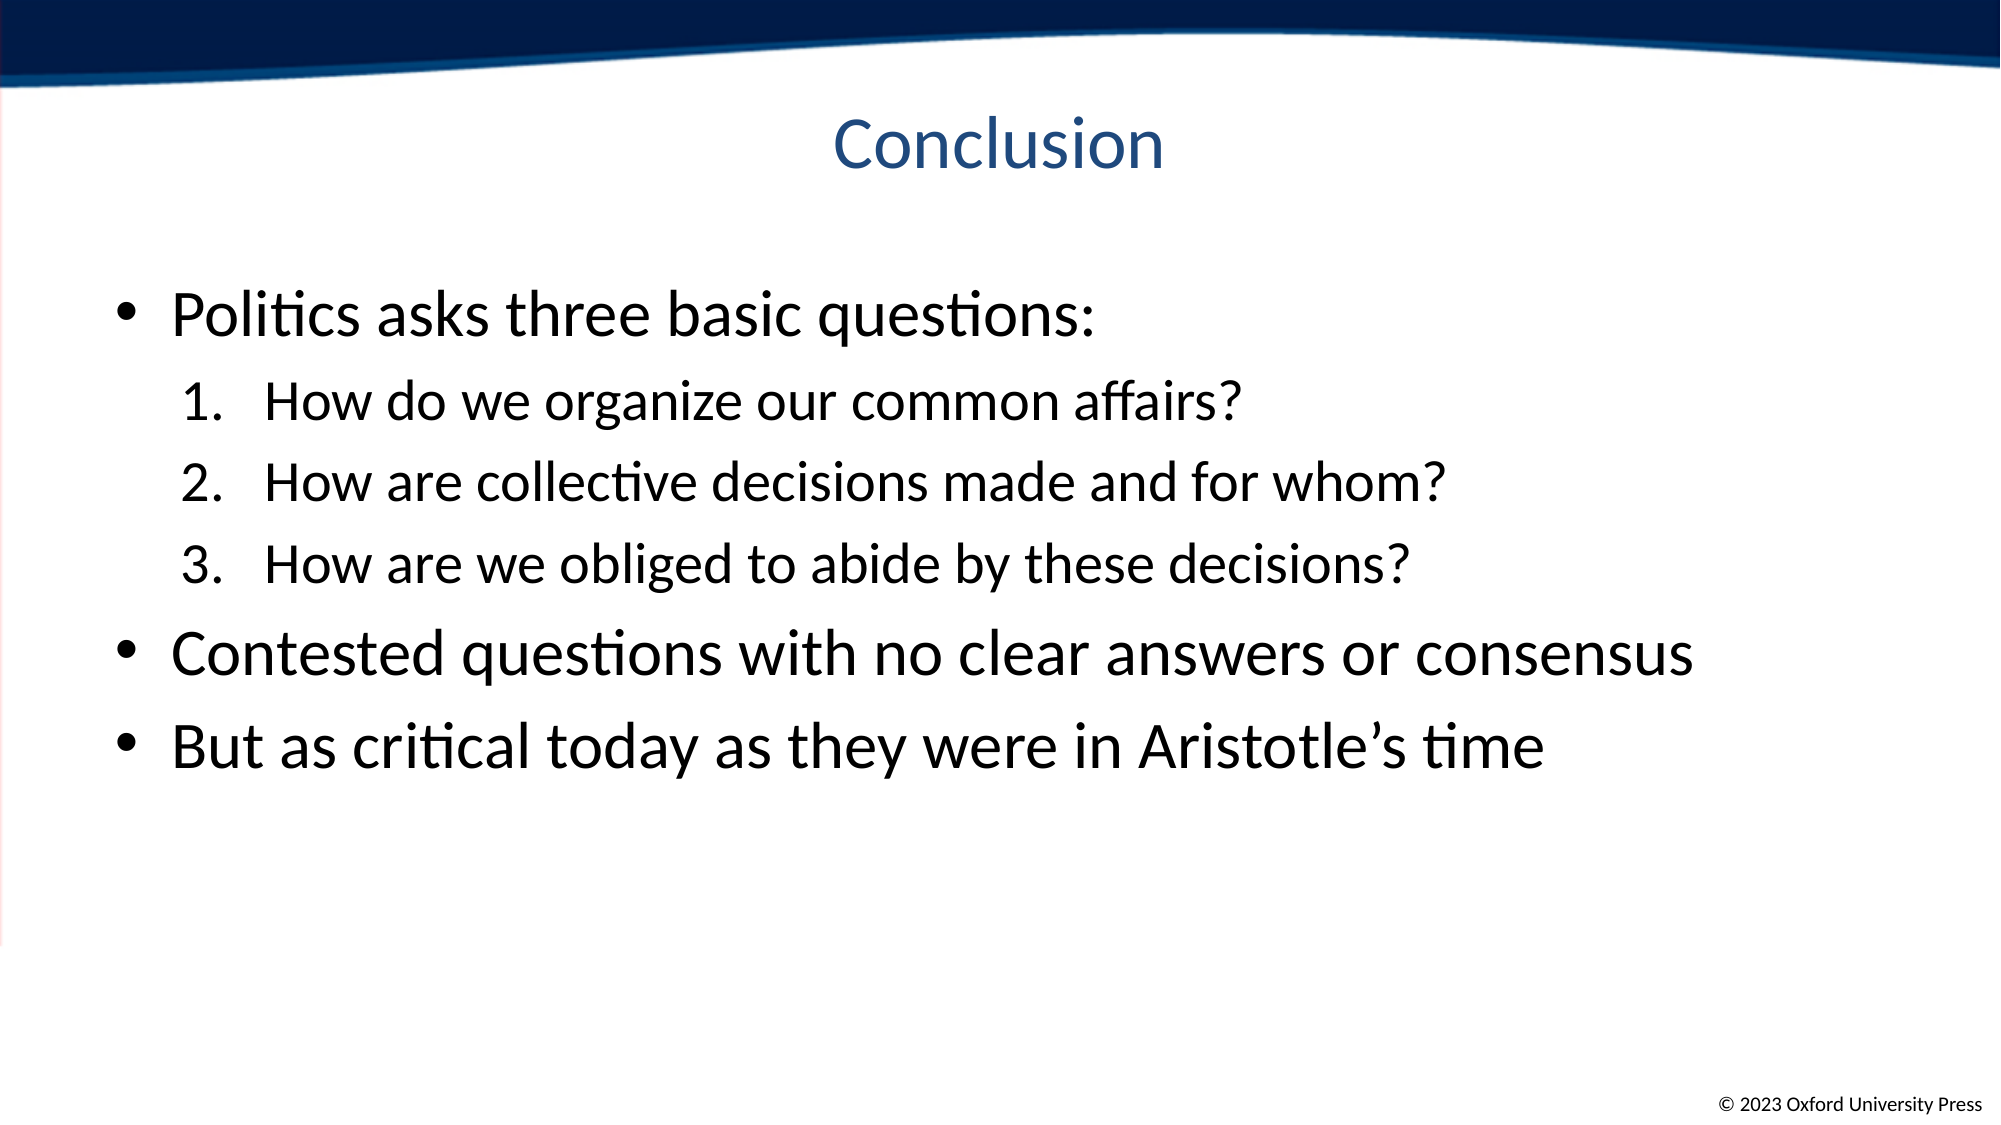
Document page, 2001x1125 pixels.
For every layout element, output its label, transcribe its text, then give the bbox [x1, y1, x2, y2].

title Conclusion [99, 45, 1900, 233]
list Politics asks three basic questions: How do we organize our common affairs? How are collective decisions made and for whom? How are we obliged to abide by these decisions? Contested questions with no clear answers or consensus But as critical today as they were in Aristotle’s time [99, 262, 1900, 1005]
picture [0, 0, 2000, 1125]
